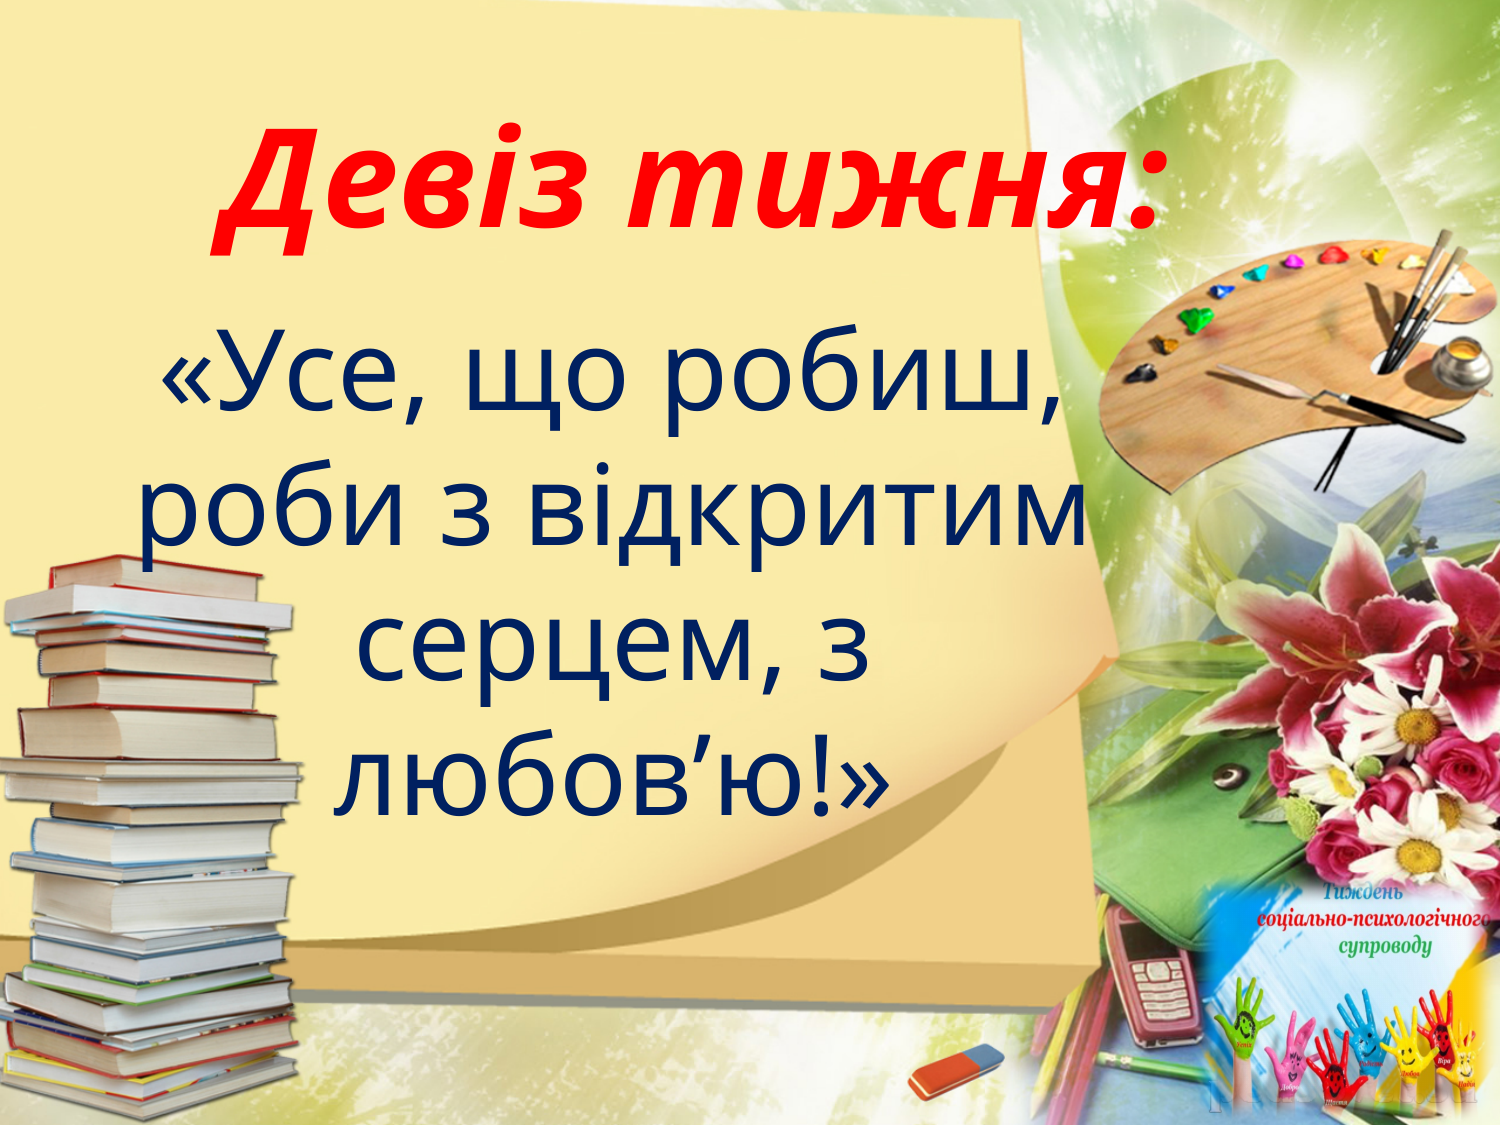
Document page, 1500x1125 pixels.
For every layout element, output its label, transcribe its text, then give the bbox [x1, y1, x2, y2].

subtitle «Усе, що робиш, роби з відкритим серцем, з любов’ю!» [88, 290, 1139, 870]
title Девіз тижня: [29, 90, 1305, 256]
picture [0, 0, 1500, 1125]
